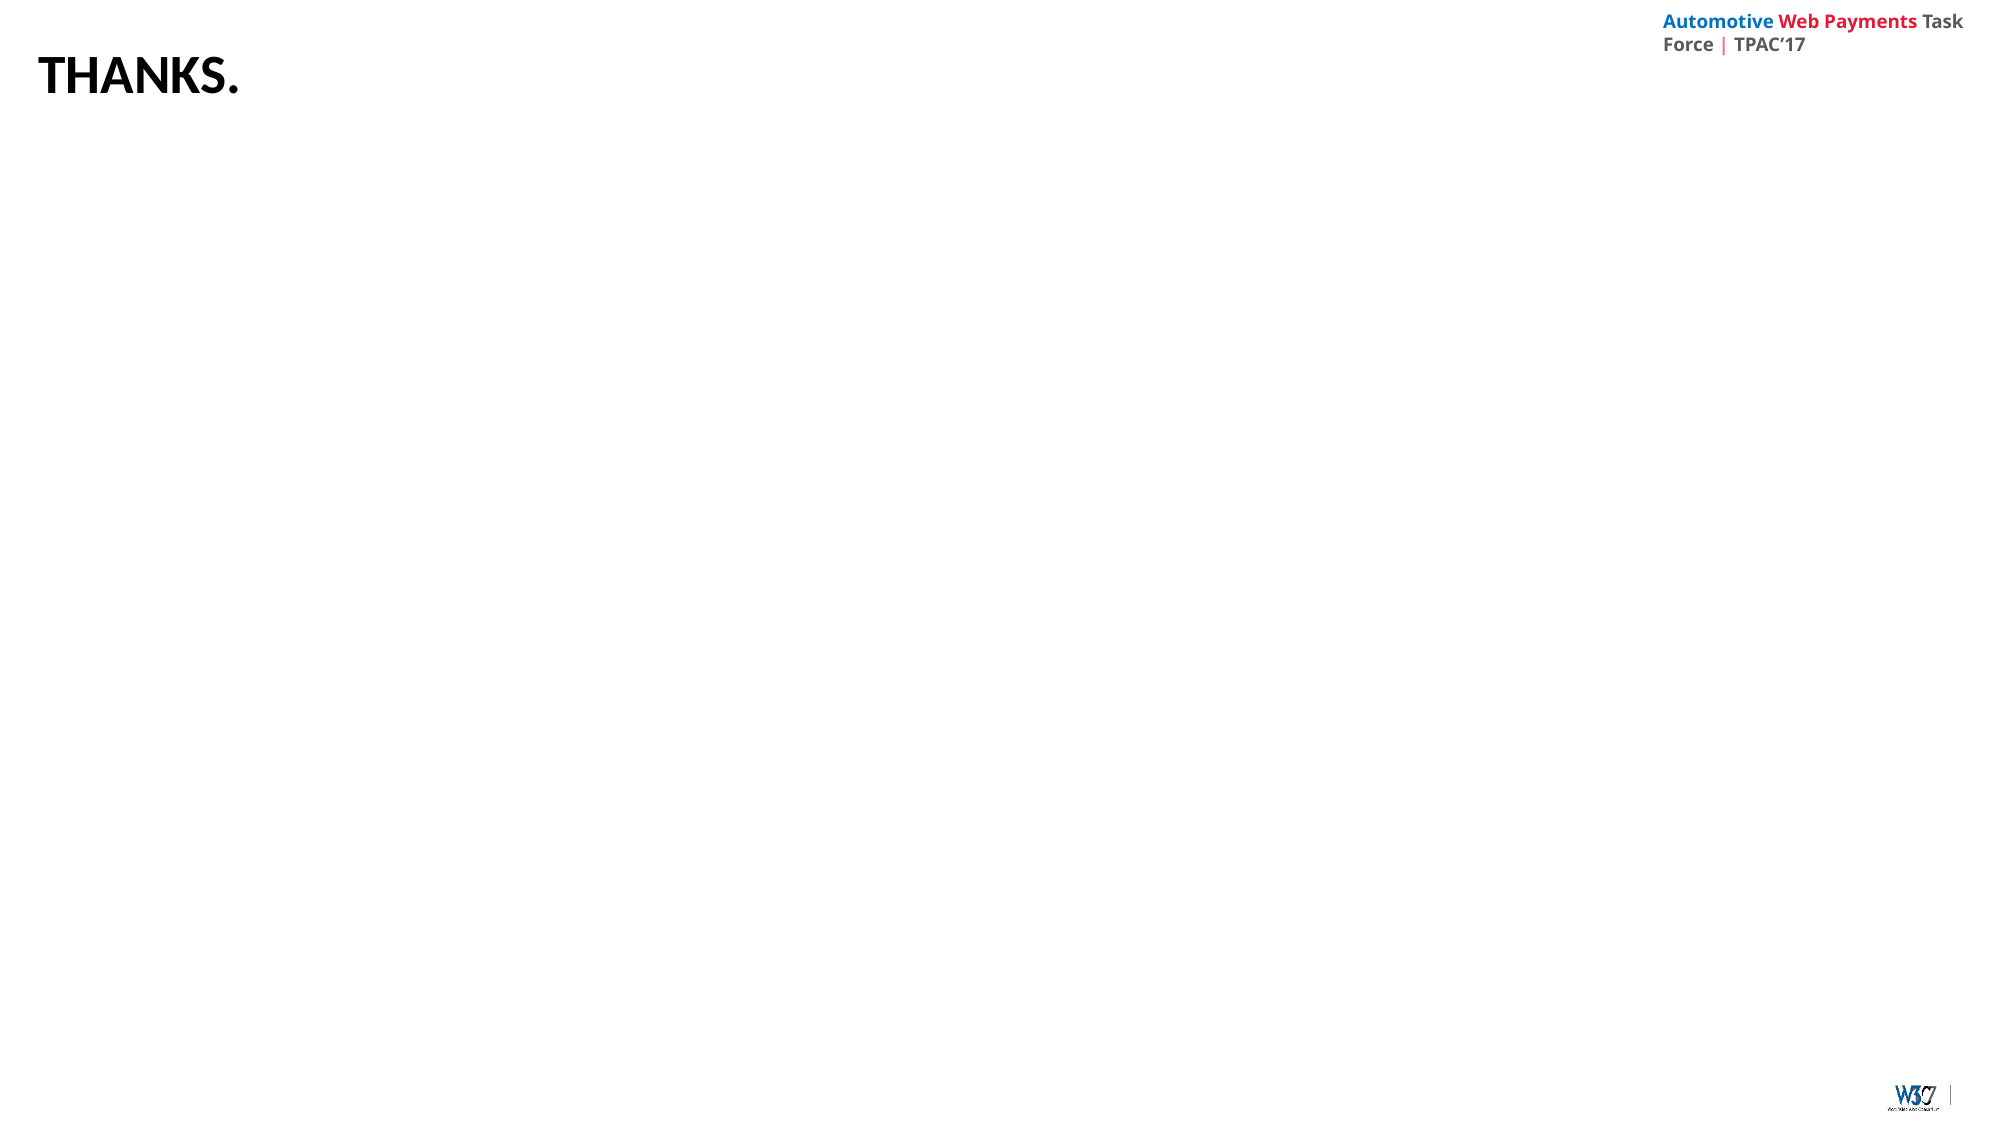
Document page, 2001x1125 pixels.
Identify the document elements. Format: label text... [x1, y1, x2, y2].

title THANKS. [38, 38, 1962, 106]
picture [1882, 1083, 1944, 1115]
